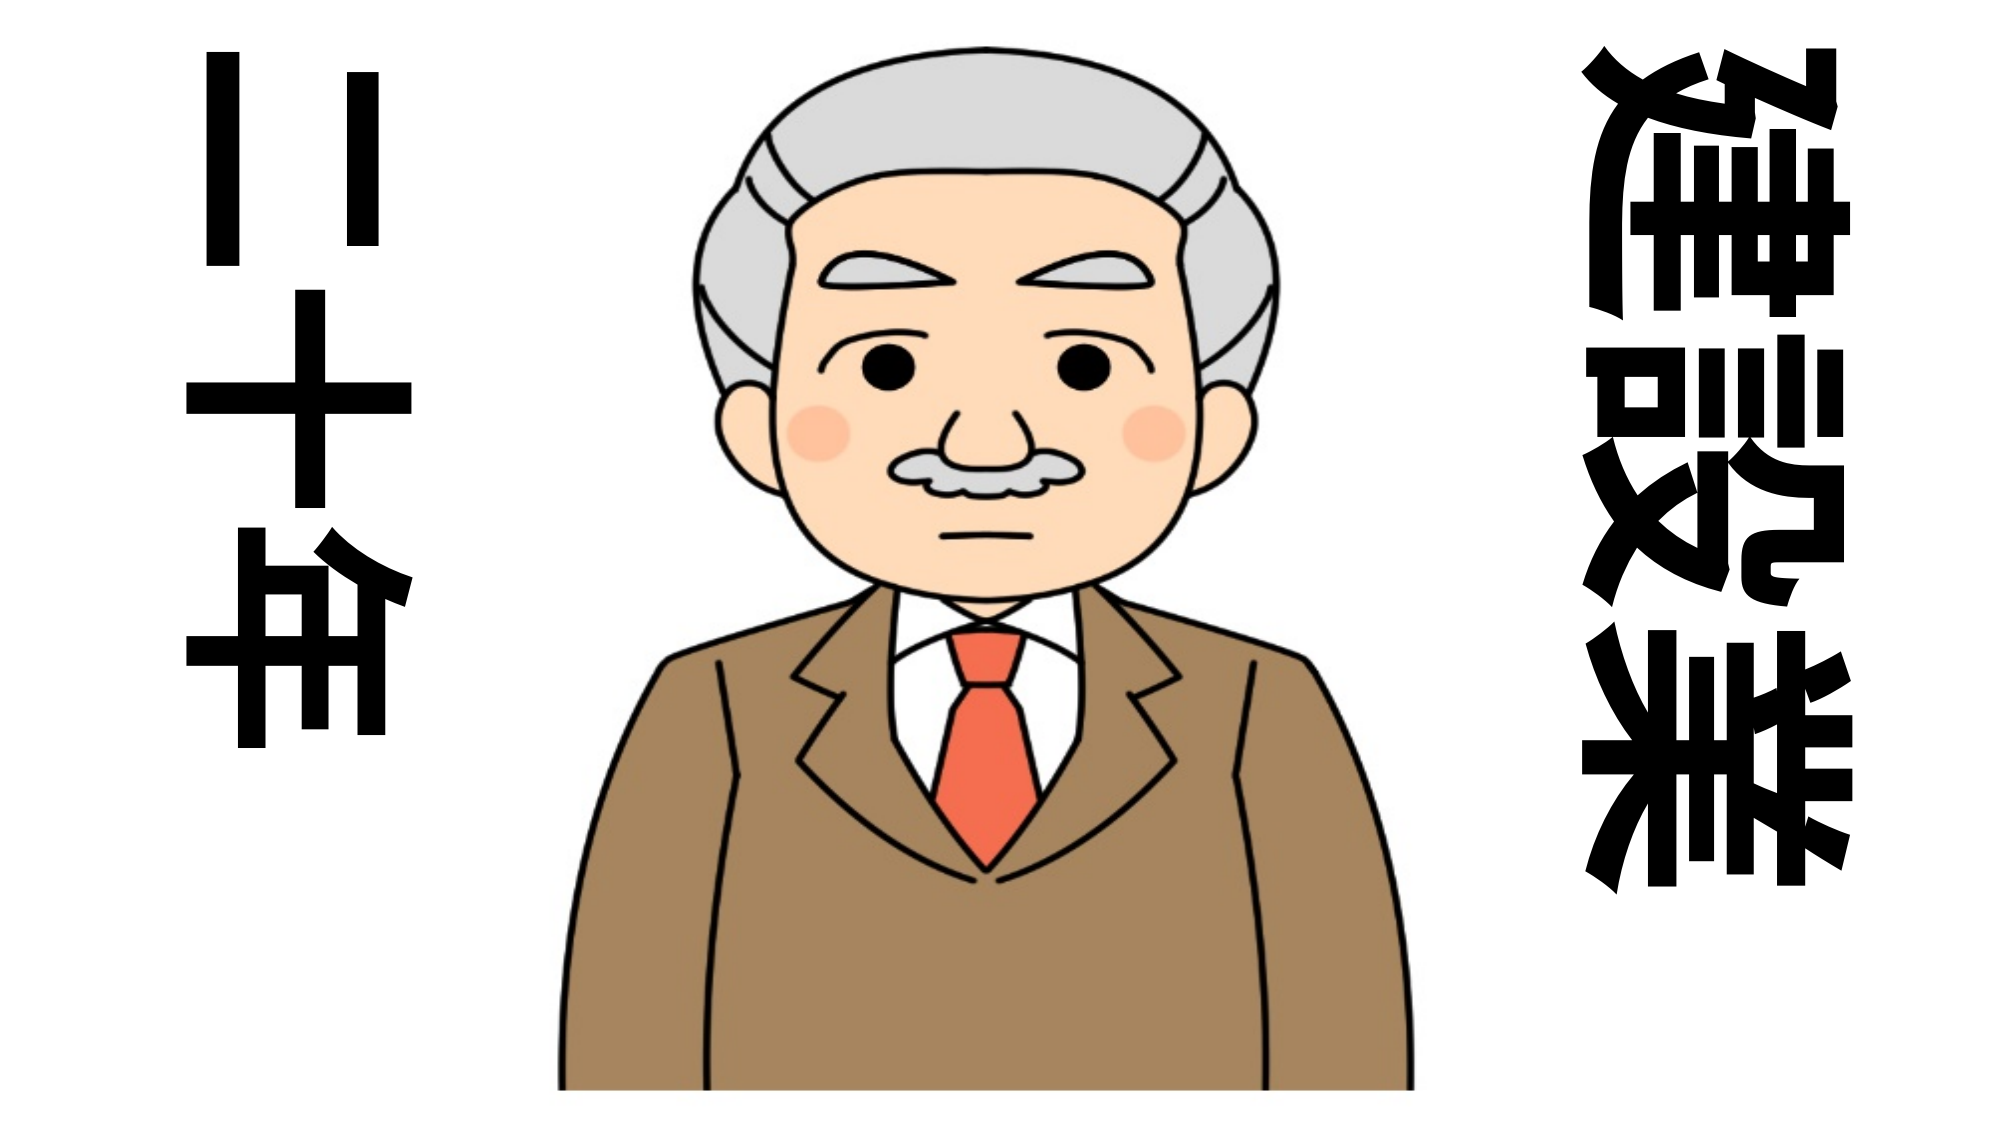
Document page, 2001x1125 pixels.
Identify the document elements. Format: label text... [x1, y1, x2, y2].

picture [359, 0, 1612, 1114]
text_box 建設業 [1612, 24, 1904, 1101]
text_box 二十年 [134, 24, 456, 1125]
